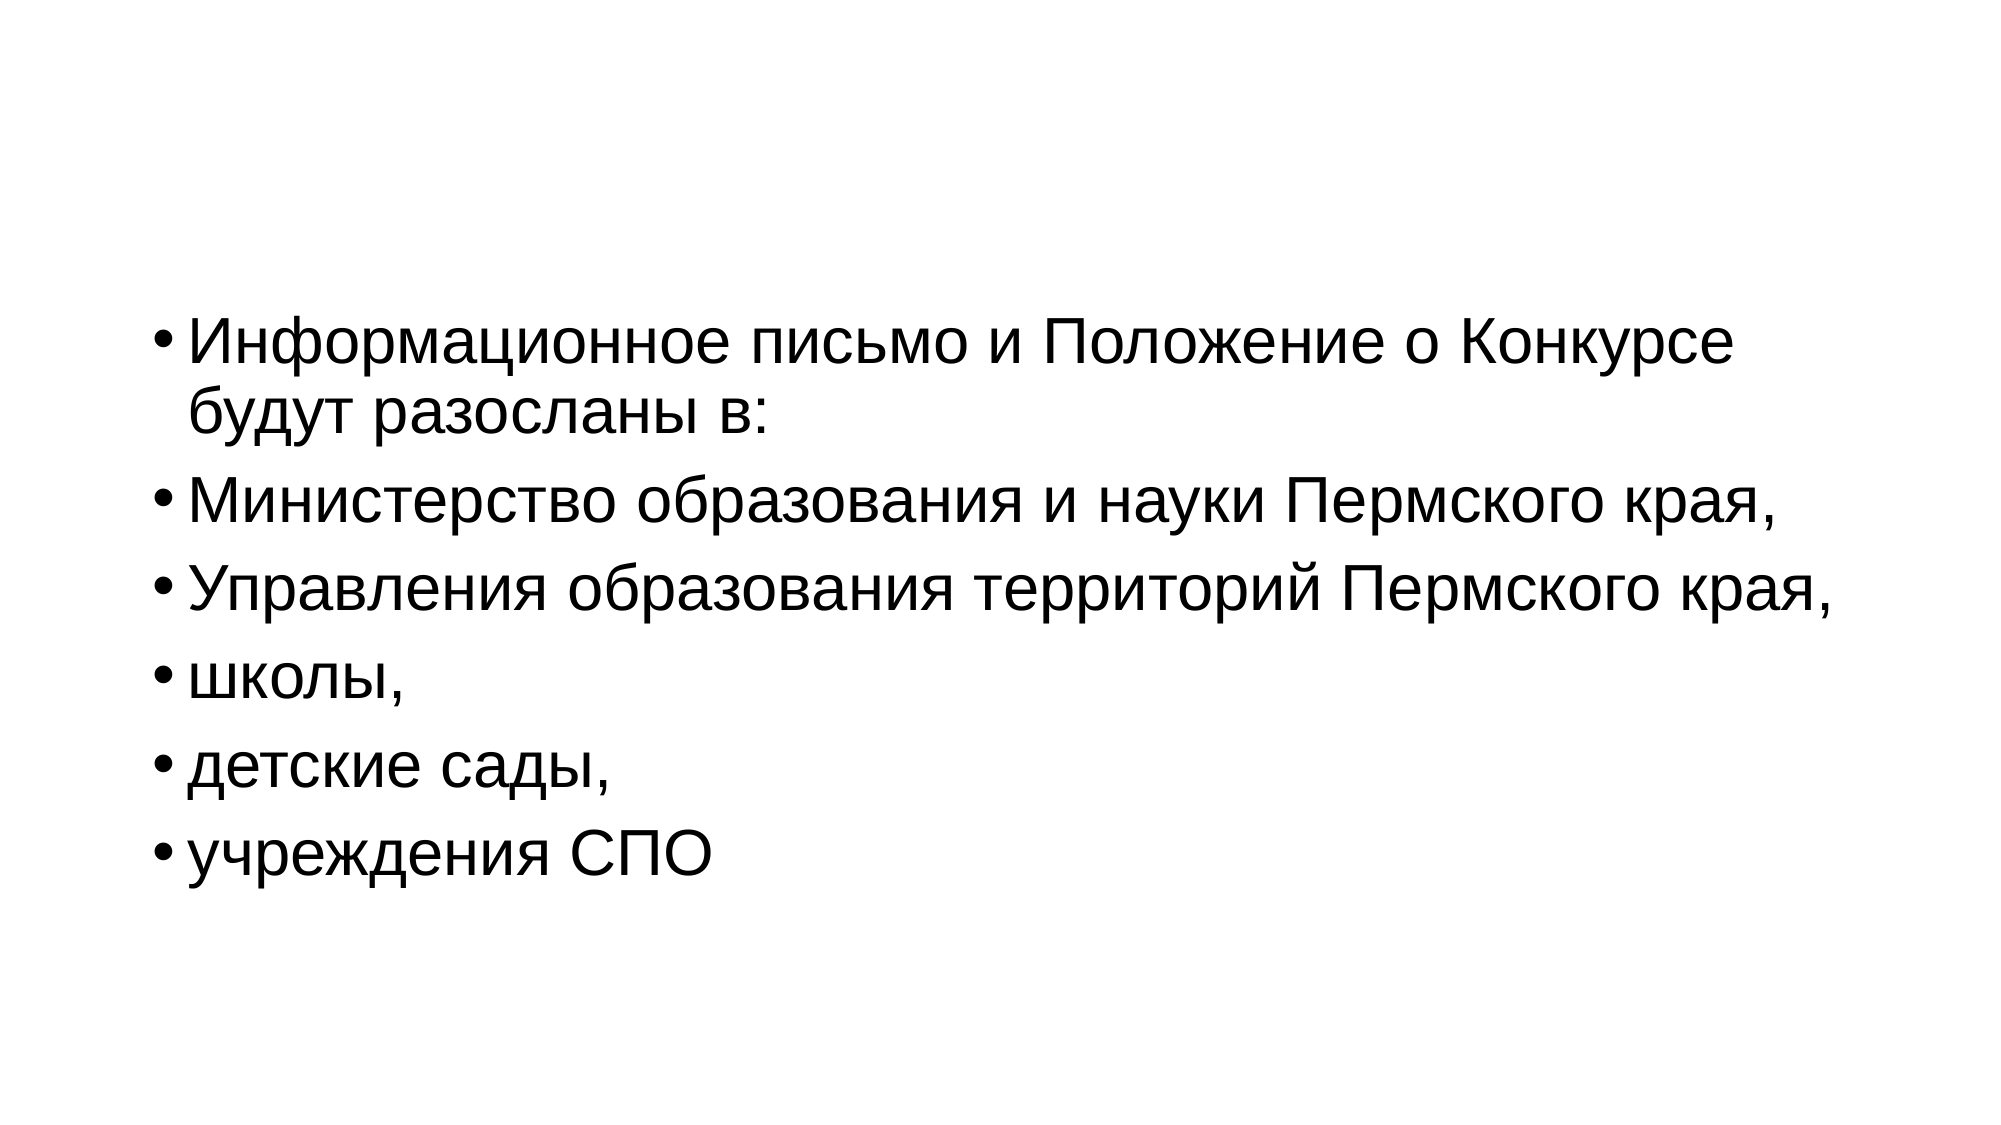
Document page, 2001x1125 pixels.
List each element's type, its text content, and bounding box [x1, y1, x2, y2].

list Информационное письмо и Положение о Конкурсе будут разосланы в: Министерство образования и науки Пермского края, Управления образования территорий Пермского края, школы, детские сады, учреждения СПО [137, 299, 1863, 1014]
